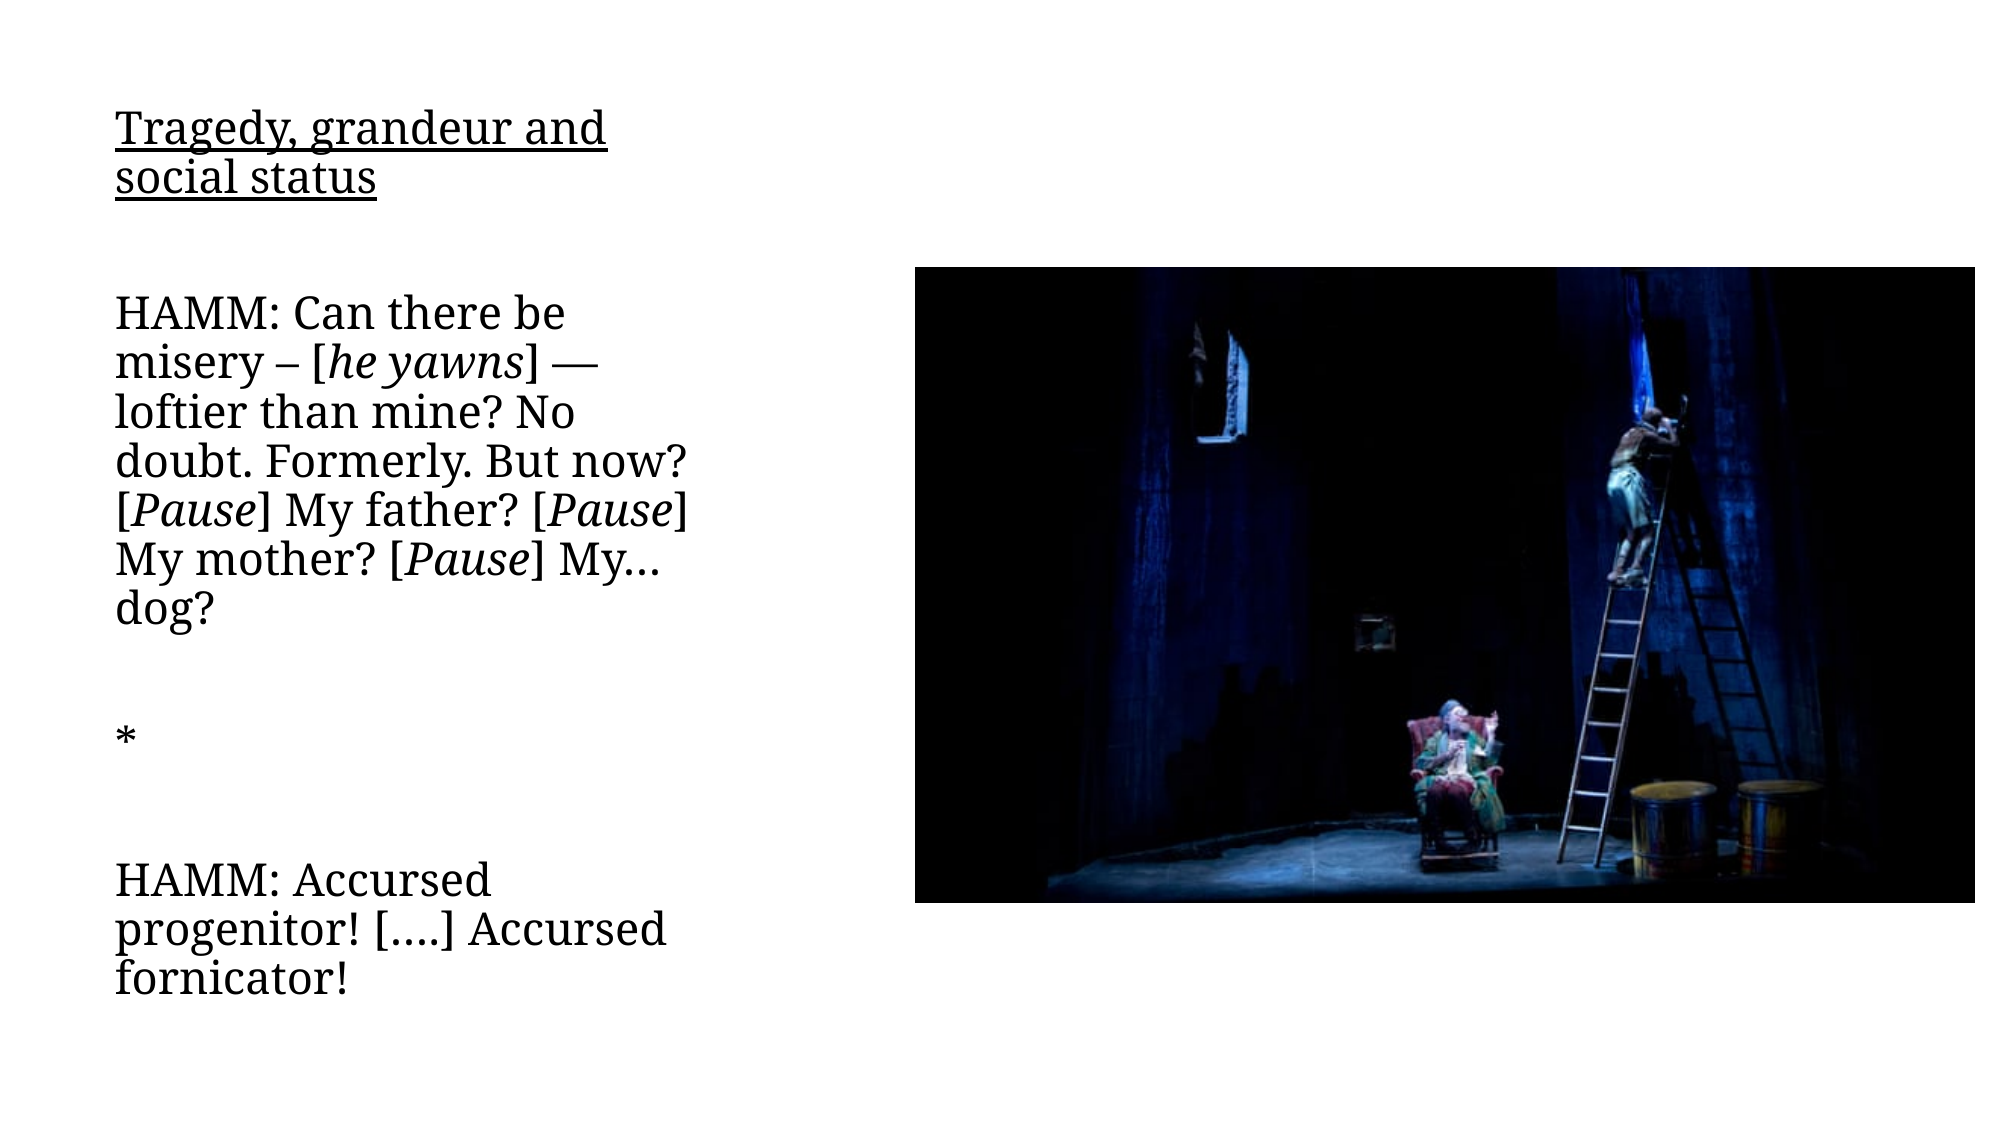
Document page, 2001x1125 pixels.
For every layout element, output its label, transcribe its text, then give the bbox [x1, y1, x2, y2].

picture [915, 267, 1975, 903]
list Tragedy, grandeur and social status HAMM: Can there be misery – [he yawns] — loftier than mine? No doubt. Formerly. But now? [Pause] My father? [Pause] My mother? [Pause] My…dog? * HAMM: Accursed progenitor! [….] Accursed fornicator! [99, 98, 734, 1014]
